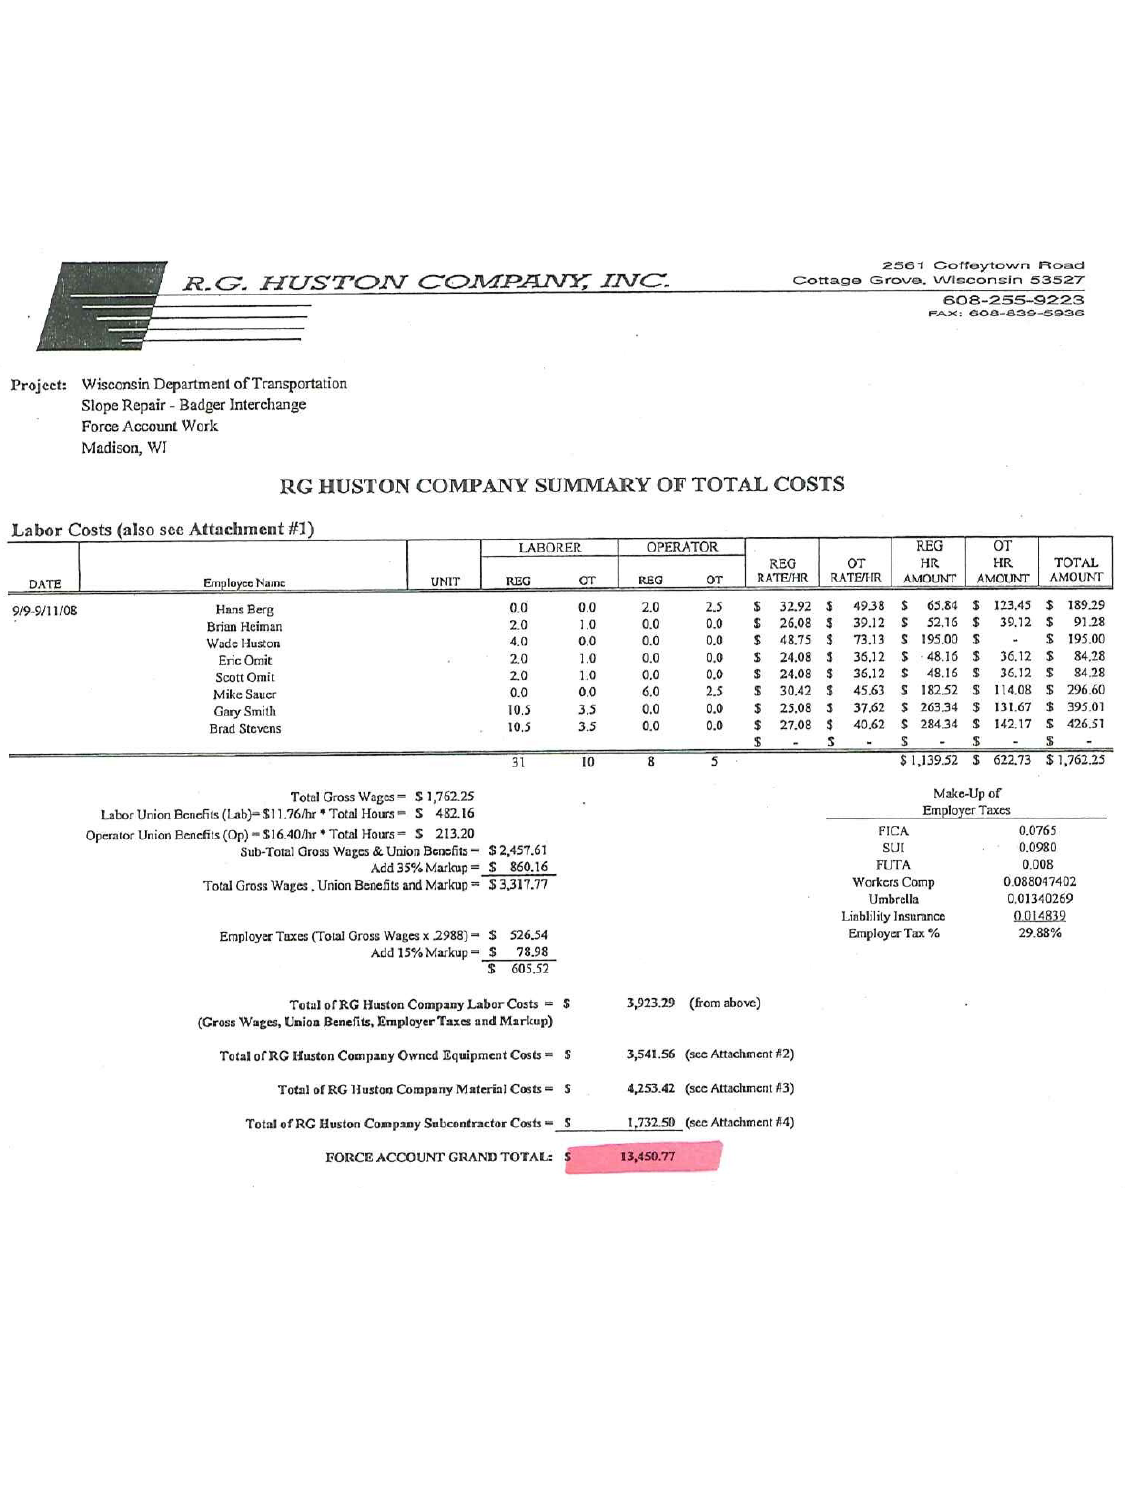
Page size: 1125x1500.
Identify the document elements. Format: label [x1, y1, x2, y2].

picture [0, 243, 1125, 1188]
